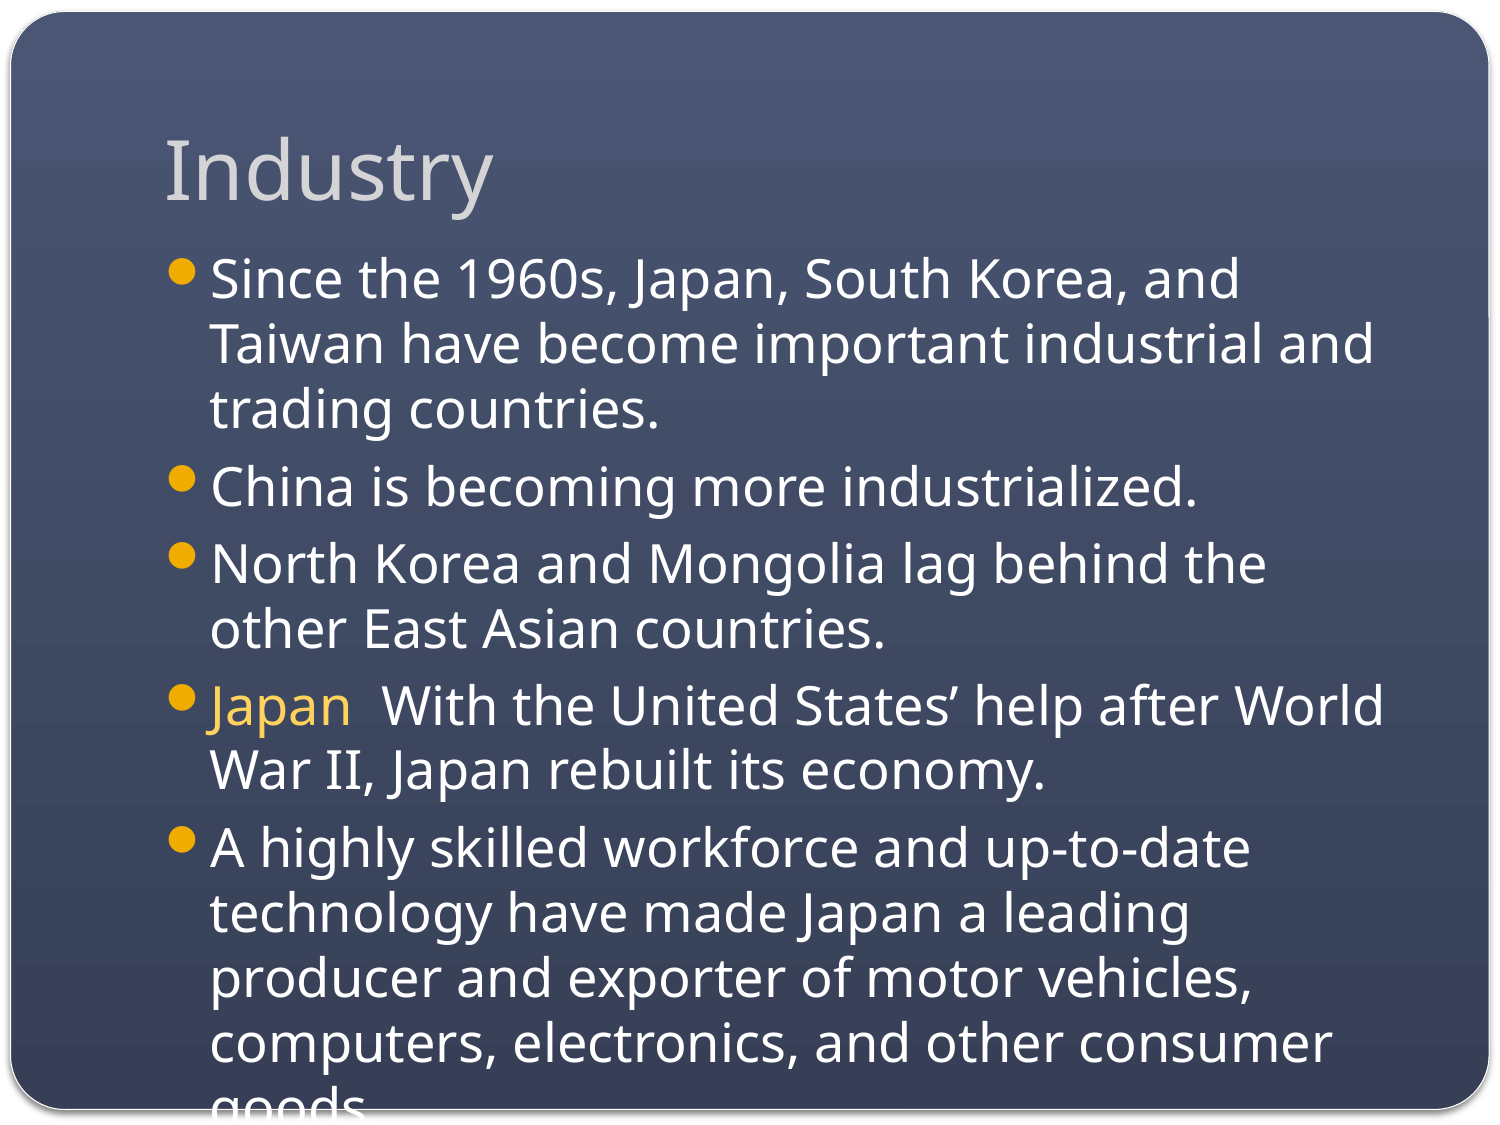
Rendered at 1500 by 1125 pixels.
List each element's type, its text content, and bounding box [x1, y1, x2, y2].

title Industry [150, 45, 1425, 233]
list Since the 1960s, Japan, South Korea, and Taiwan have become important industrial and trading countries. China is becoming more industrialized. North Korea and Mongolia lag behind the other East Asian countries. Japan With the United States’ help after World War II, Japan rebuilt its economy. A highly skilled workforce and up-to-date technology have made Japan a leading producer and exporter of motor vehicles, computers, electronics, and other consumer goods. [150, 237, 1425, 988]
